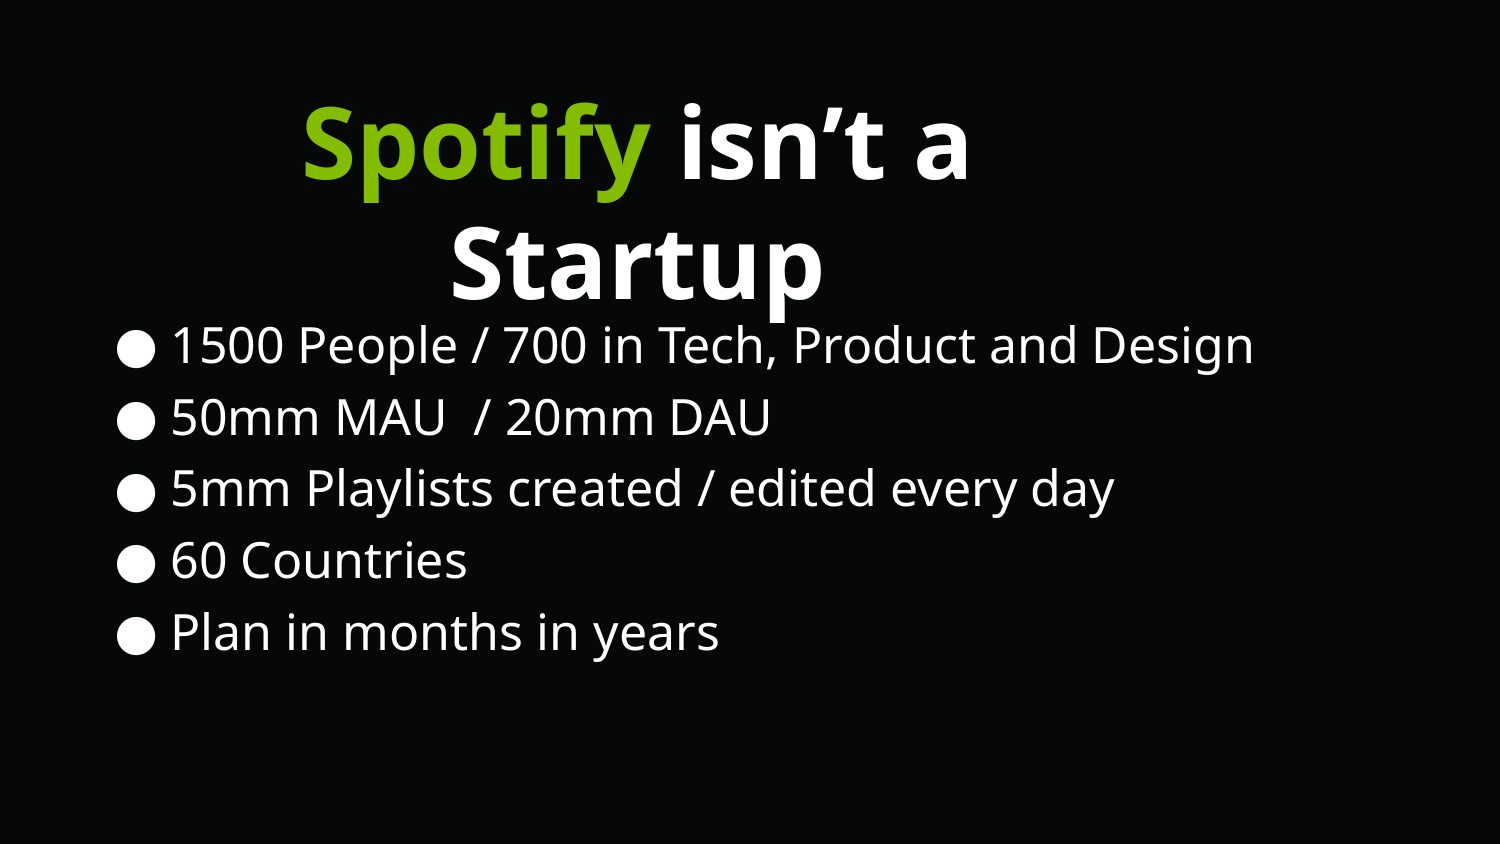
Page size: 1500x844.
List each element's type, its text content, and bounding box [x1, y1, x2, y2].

list 1500 People / 700 in Tech, Product and Design 50mm MAU / 20mm DAU 5mm Playlists created / edited every day 60 Countries Plan in months in years [108, 241, 1421, 747]
text_box Spotify isn’t a Startup [108, 71, 1168, 241]
